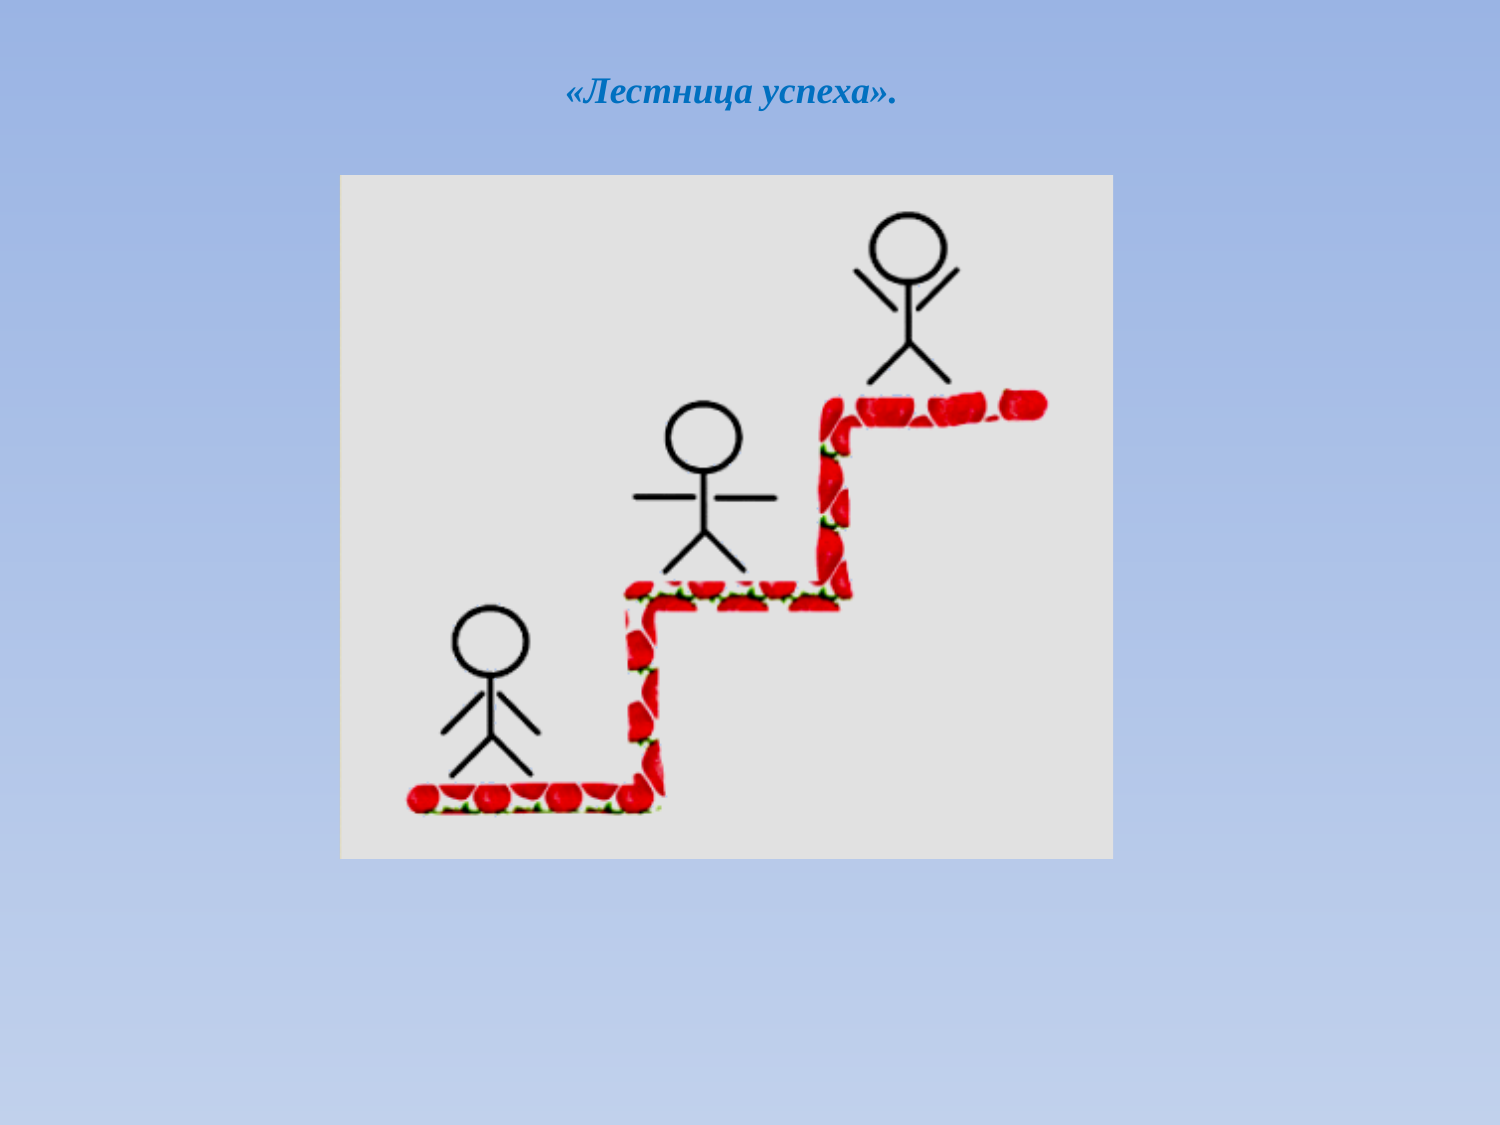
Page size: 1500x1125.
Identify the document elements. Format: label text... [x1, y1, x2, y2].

picture [339, 175, 1114, 859]
text_box «Лестница успеха». [550, 58, 934, 119]
